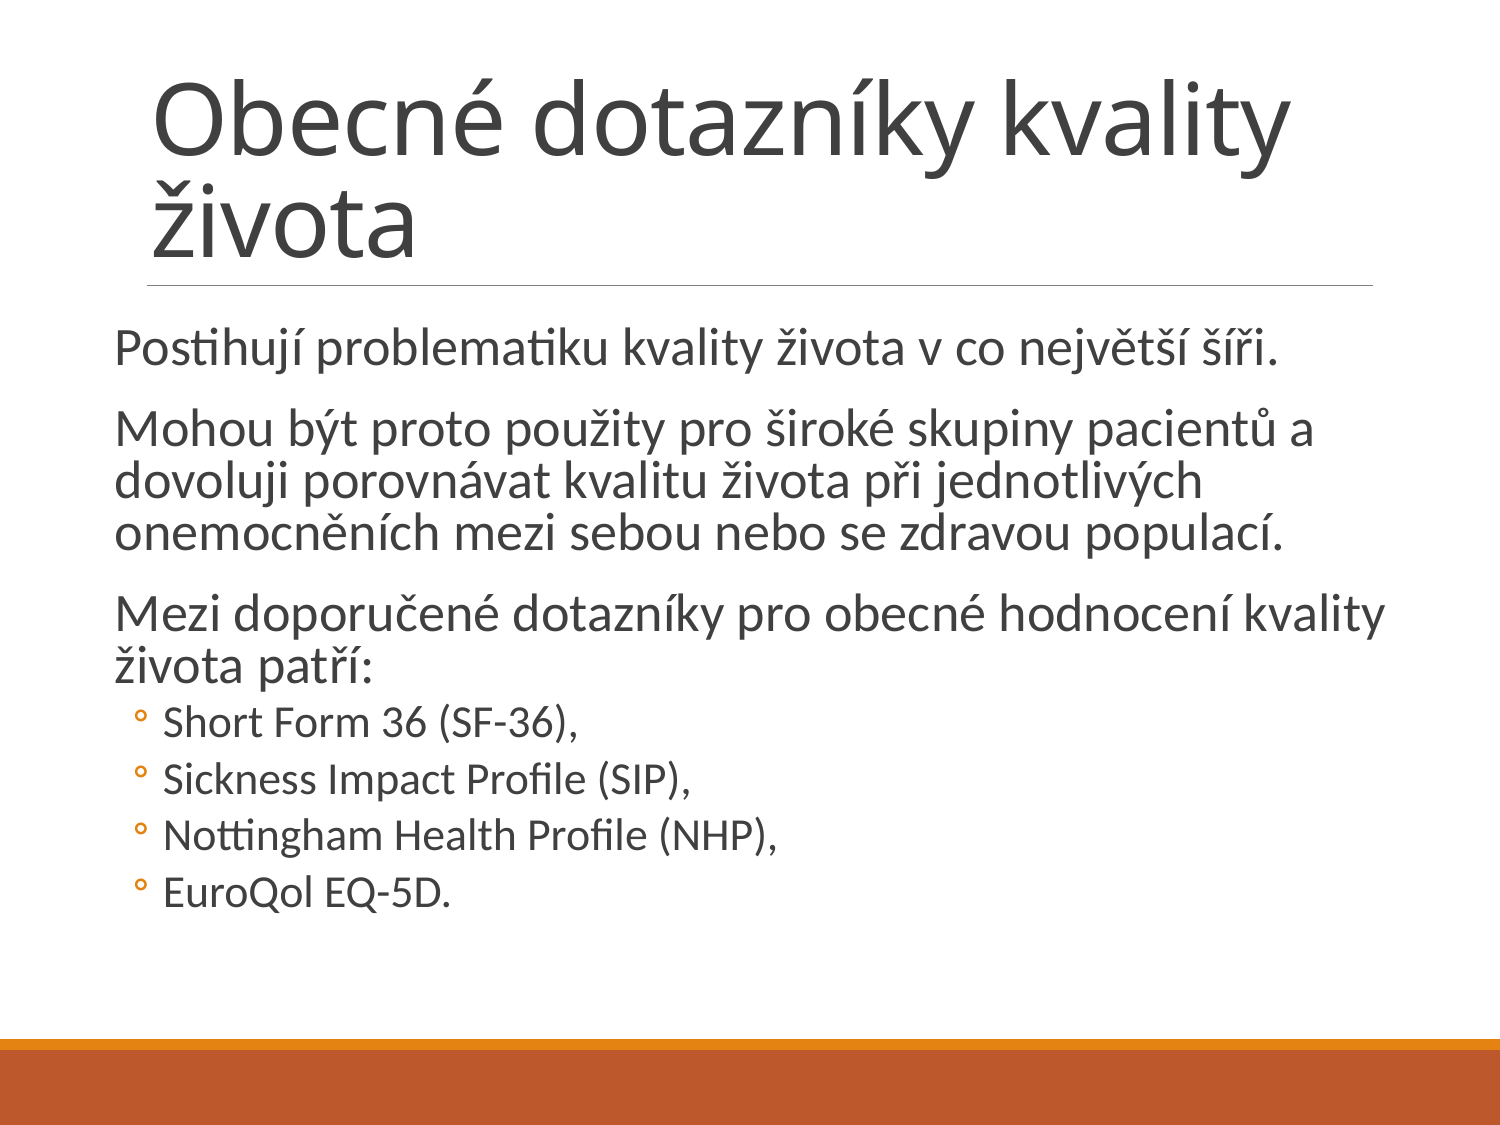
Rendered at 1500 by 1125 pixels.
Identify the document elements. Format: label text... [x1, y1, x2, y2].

list Postihují problematiku kvality života v co největší šíři. Mohou být proto použity pro široké skupiny pacientů a dovoluji porovnávat kvalitu života při jednotlivých onemocněních mezi sebou nebo se zdravou populací. Mezi doporučené dotazníky pro obecné hodnocení kvality života patří: Short Form 36 (SF-36), Sickness Impact Profile (SIP), Nottingham Health Profile (NHP), EuroQol EQ-5D. [99, 316, 1400, 992]
title Obecné dotazníky kvality života [135, 47, 1373, 285]
